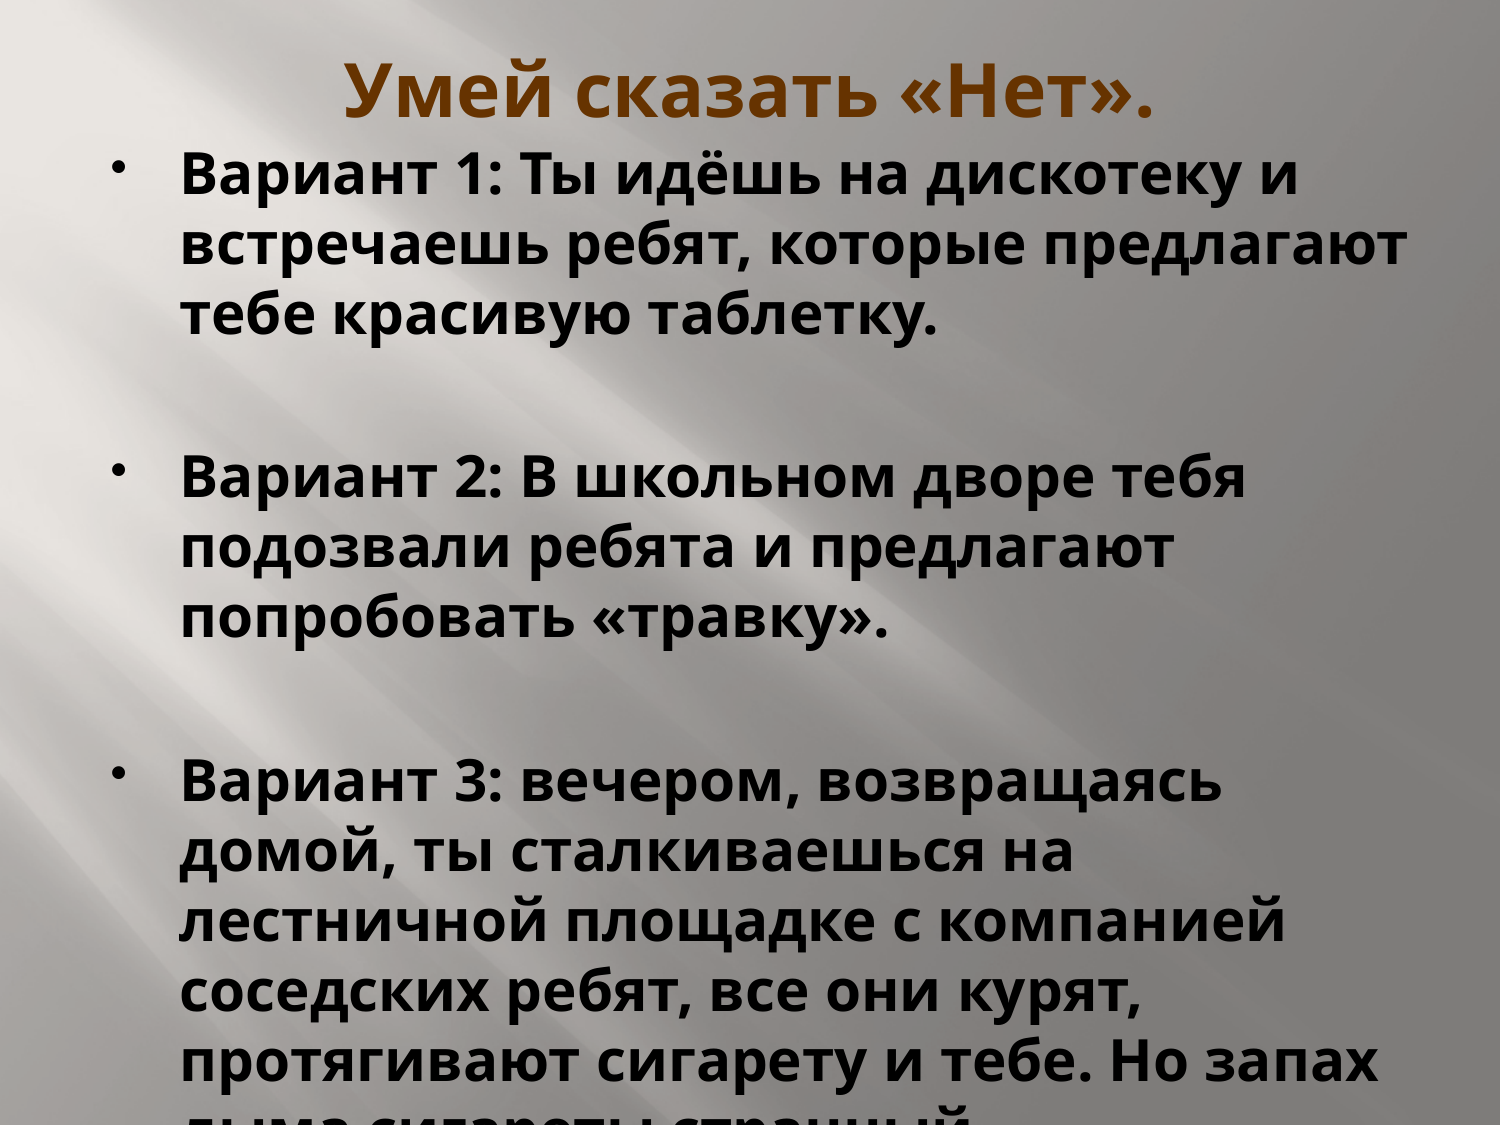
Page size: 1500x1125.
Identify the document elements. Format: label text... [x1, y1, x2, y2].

title Умей сказать «Нет». [75, 45, 1425, 128]
list Вариант 1: Ты идёшь на дискотеку и встречаешь ребят, которые предлагают тебе красивую таблетку. Вариант 2: В школьном дворе тебя подозвали ребята и предлагают попробовать «травку». Вариант 3: вечером, возвращаясь домой, ты сталкиваешься на лестничной площадке с компанией соседских ребят, все они курят, протягивают сигарету и тебе. Но запах дыма сигареты странный. [75, 128, 1425, 1035]
